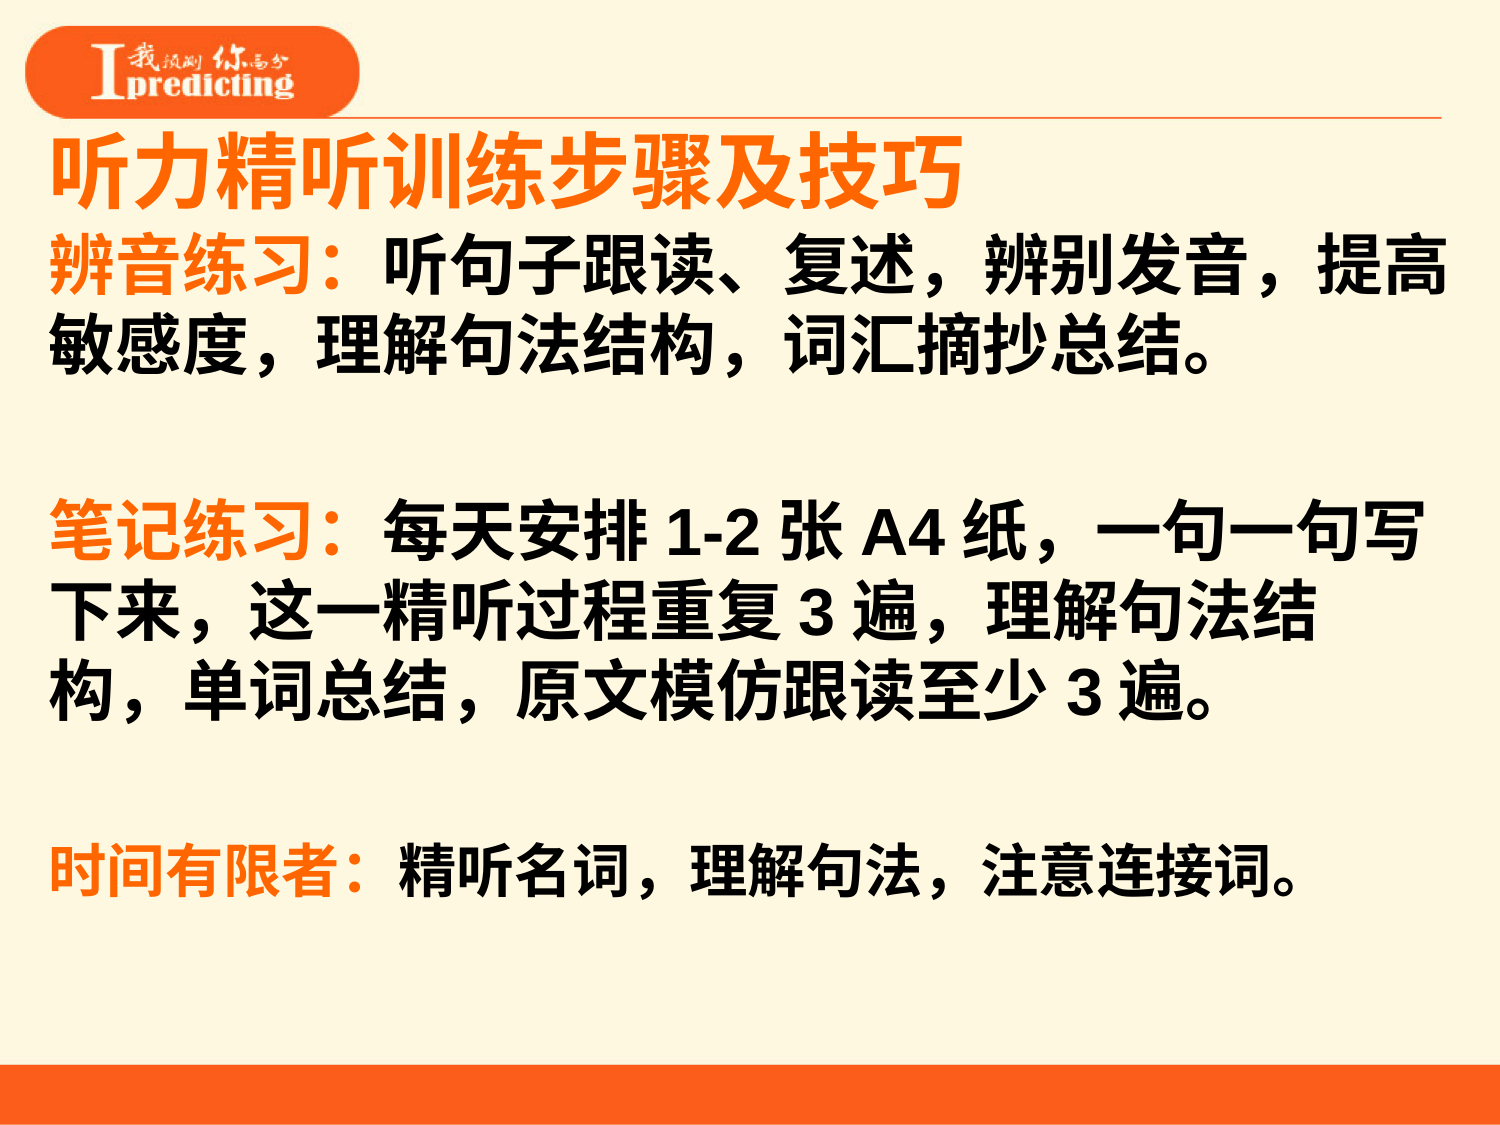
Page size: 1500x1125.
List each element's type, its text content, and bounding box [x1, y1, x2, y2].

picture [0, 0, 1500, 1125]
list 辨音练习：听句子跟读、复述，辨别发音，提高敏感度，理解句法结构，词汇摘抄总结。 笔记练习：每天安排1-2张A4纸，一句一句写下来，这一精听过程重复3遍，理解句法结构，单词总结，原文模仿跟读至少3遍。 时间有限者：精听名词，理解句法，注意连接词。 [33, 214, 1467, 1001]
title 听力精听训练步骤及技巧 [33, 74, 1385, 214]
